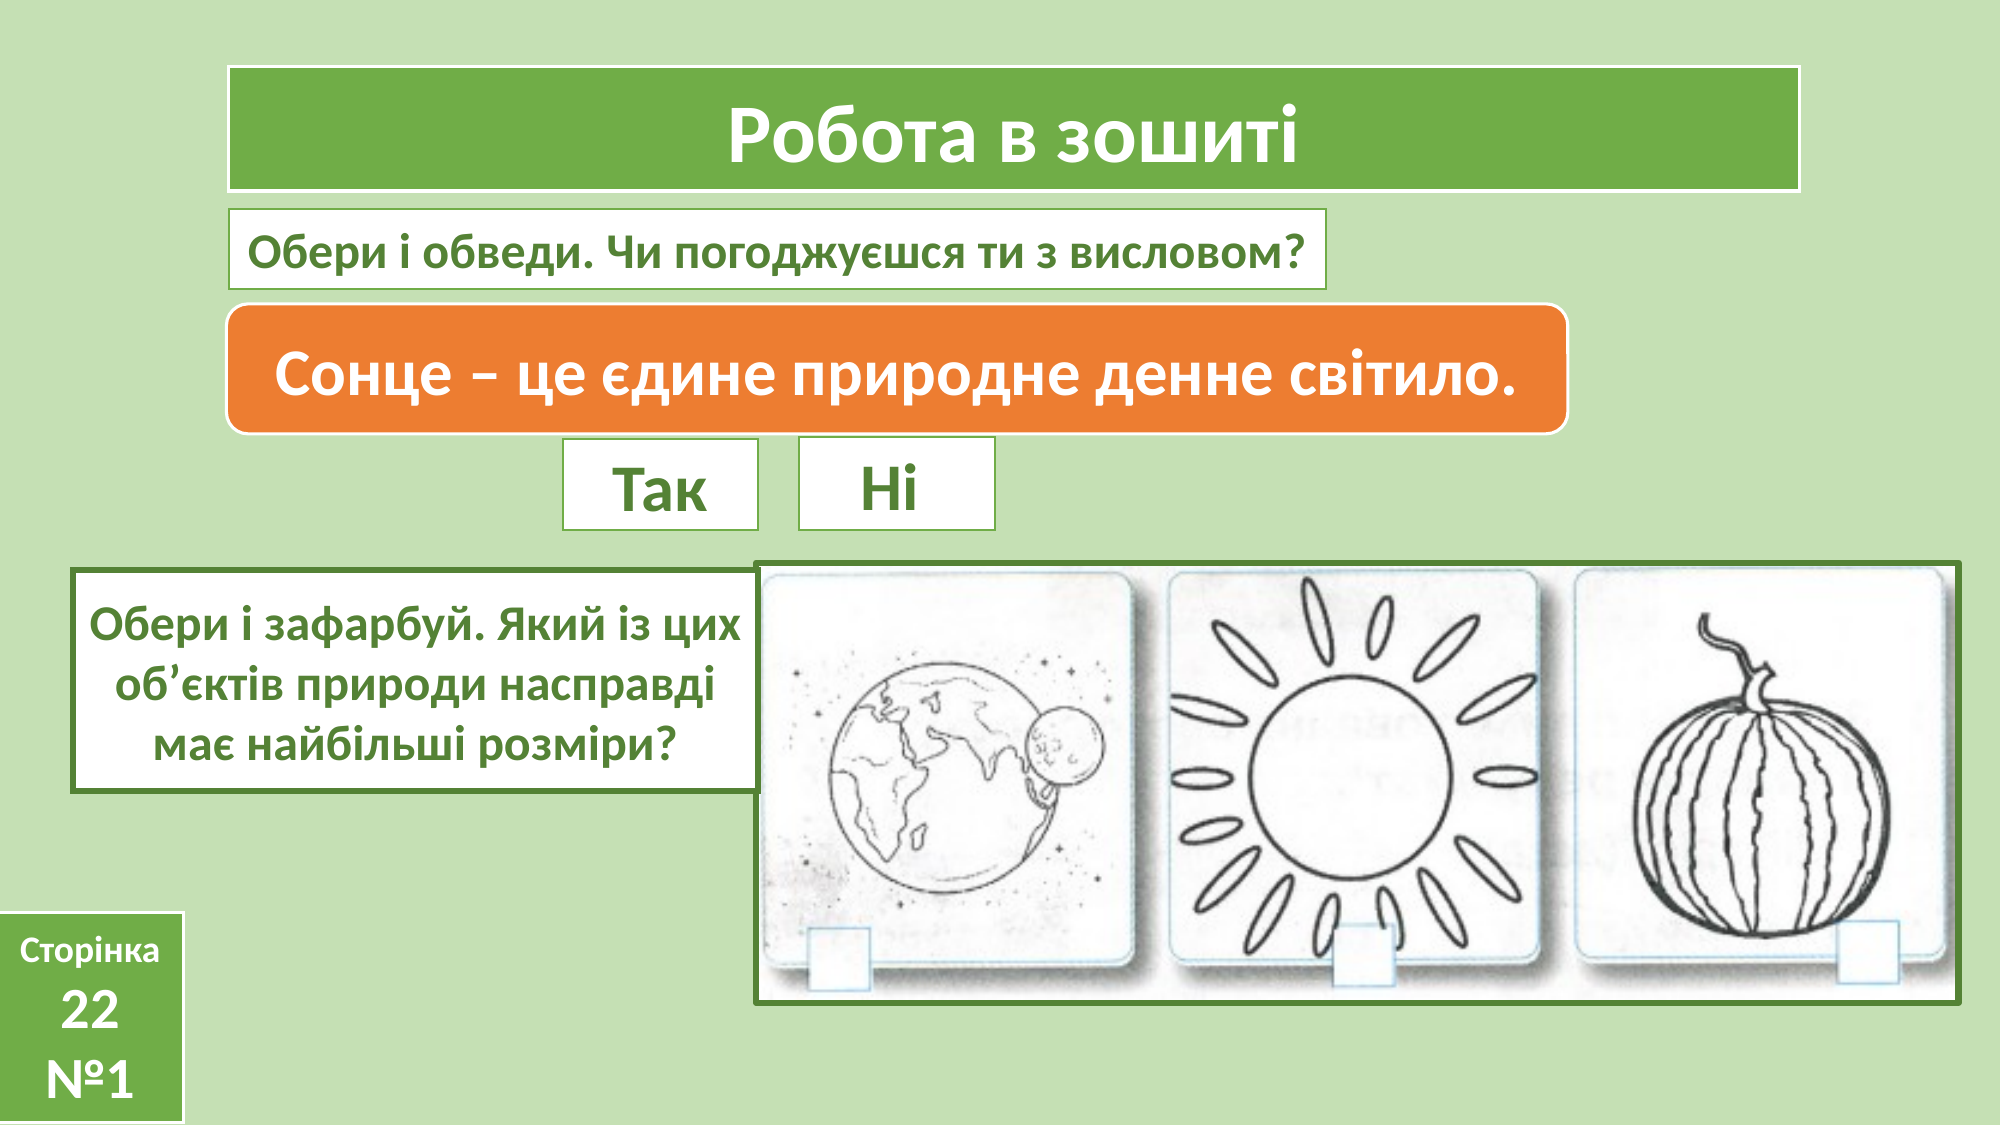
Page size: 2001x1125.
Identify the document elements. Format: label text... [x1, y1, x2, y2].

text_box Сторінка 22 №1 [0, 911, 185, 1124]
picture [759, 565, 1956, 1000]
text_box Сонце – це єдине природне денне світило. [224, 302, 1570, 436]
text_box Так [562, 438, 759, 531]
text_box Робота в зошиті [227, 65, 1801, 193]
text_box Ні [798, 436, 996, 531]
text_box Обери і обведи. Чи погоджуєшся ти з висловом? [228, 208, 1327, 290]
text_box Обери і зафарбуй. Який із цих об’єктів природи насправді має найбільші розміри? [72, 569, 759, 792]
